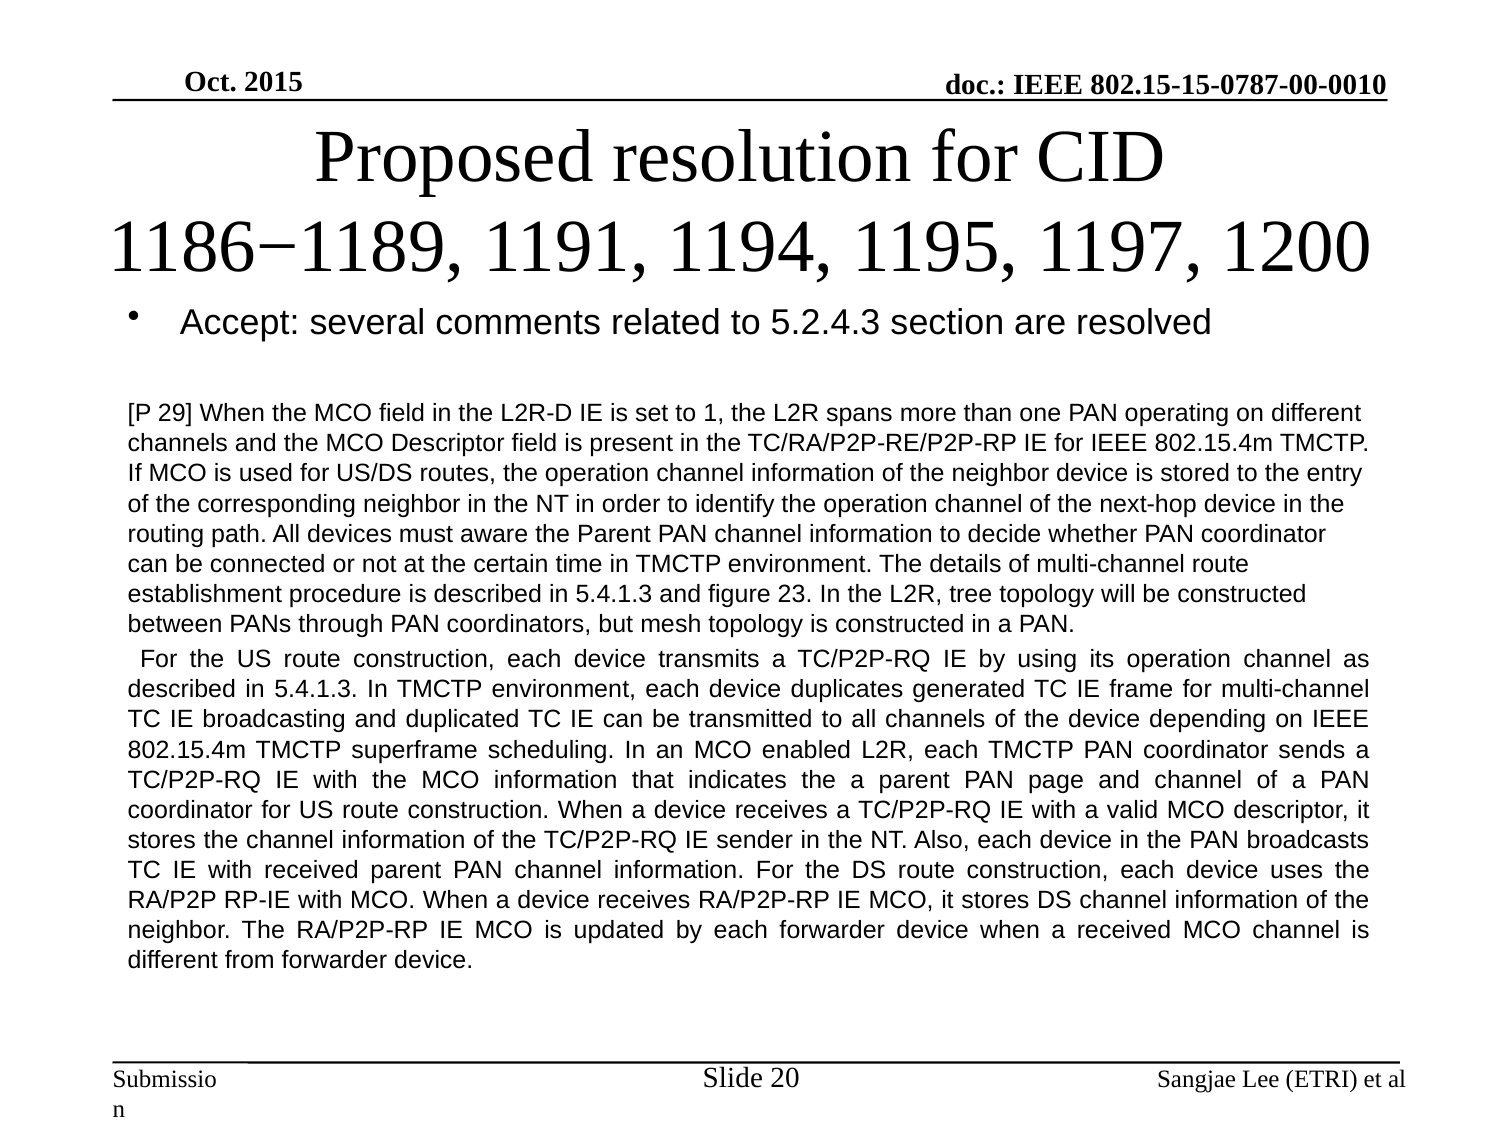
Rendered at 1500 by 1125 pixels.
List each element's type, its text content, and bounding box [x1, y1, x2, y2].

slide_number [112, 62, 376, 99]
list Accept: several comments related to 5.2.4.3 section are resolved [P 29] When the MCO field in the L2R-D IE is set to 1, the L2R spans more than one PAN operating on different channels and the MCO Descriptor field is present in the TC/RA/P2P-RE/P2P-RP IE for IEEE 802.15.4m TMCTP. If MCO is used for US/DS routes, the operation channel information of the neighbor device is stored to the entry of the corresponding neighbor in the NT in order to identify the operation channel of the next-hop device in the routing path. All devices must aware the Parent PAN channel information to decide whether PAN coordinator can be connected or not at the certain time in TMCTP environment. The details of multi-channel route establishment procedure is described in 5.4.1.3 and figure 23. In the L2R, tree topology will be constructed between PANs through PAN coordinators, but mesh topology is constructed in a PAN. For the US route construction, each device transmits a TC/P2P-RQ IE by using its operation channel as described in 5.4.1.3. In TMCTP environment, each device duplicates generated TC IE frame for multi-channel TC IE broadcasting and duplicated TC IE can be transmitted to all channels of the device depending on IEEE 802.15.4m TMCTP superframe scheduling. In an MCO enabled L2R, each TMCTP PAN coordinator sends a TC/P2P-RQ IE with the MCO information that indicates the a parent PAN page and channel of a PAN coordinator for US route construction. When a device receives a TC/P2P-RQ IE with a valid MCO descriptor, it stores the channel information of the TC/P2P-RQ IE sender in the NT. Also, each device in the PAN broadcasts TC IE with received parent PAN channel information. For the DS route construction, each device uses the RA/P2P RP-IE with MCO. When a device receives RA/P2P-RP IE MCO, it stores DS channel information of the neighbor. The RA/P2P-RP IE MCO is updated by each forwarder device when a received MCO channel is different from forwarder device. [112, 290, 1388, 1001]
footer Sangjae Lee (ETRI) et al [820, 1061, 1413, 1093]
title Proposed resolution for CID 1186−1189, 1191, 1194, 1195, 1197, 1200 [76, 125, 1424, 268]
slide_number Slide 20 [619, 1058, 883, 1095]
